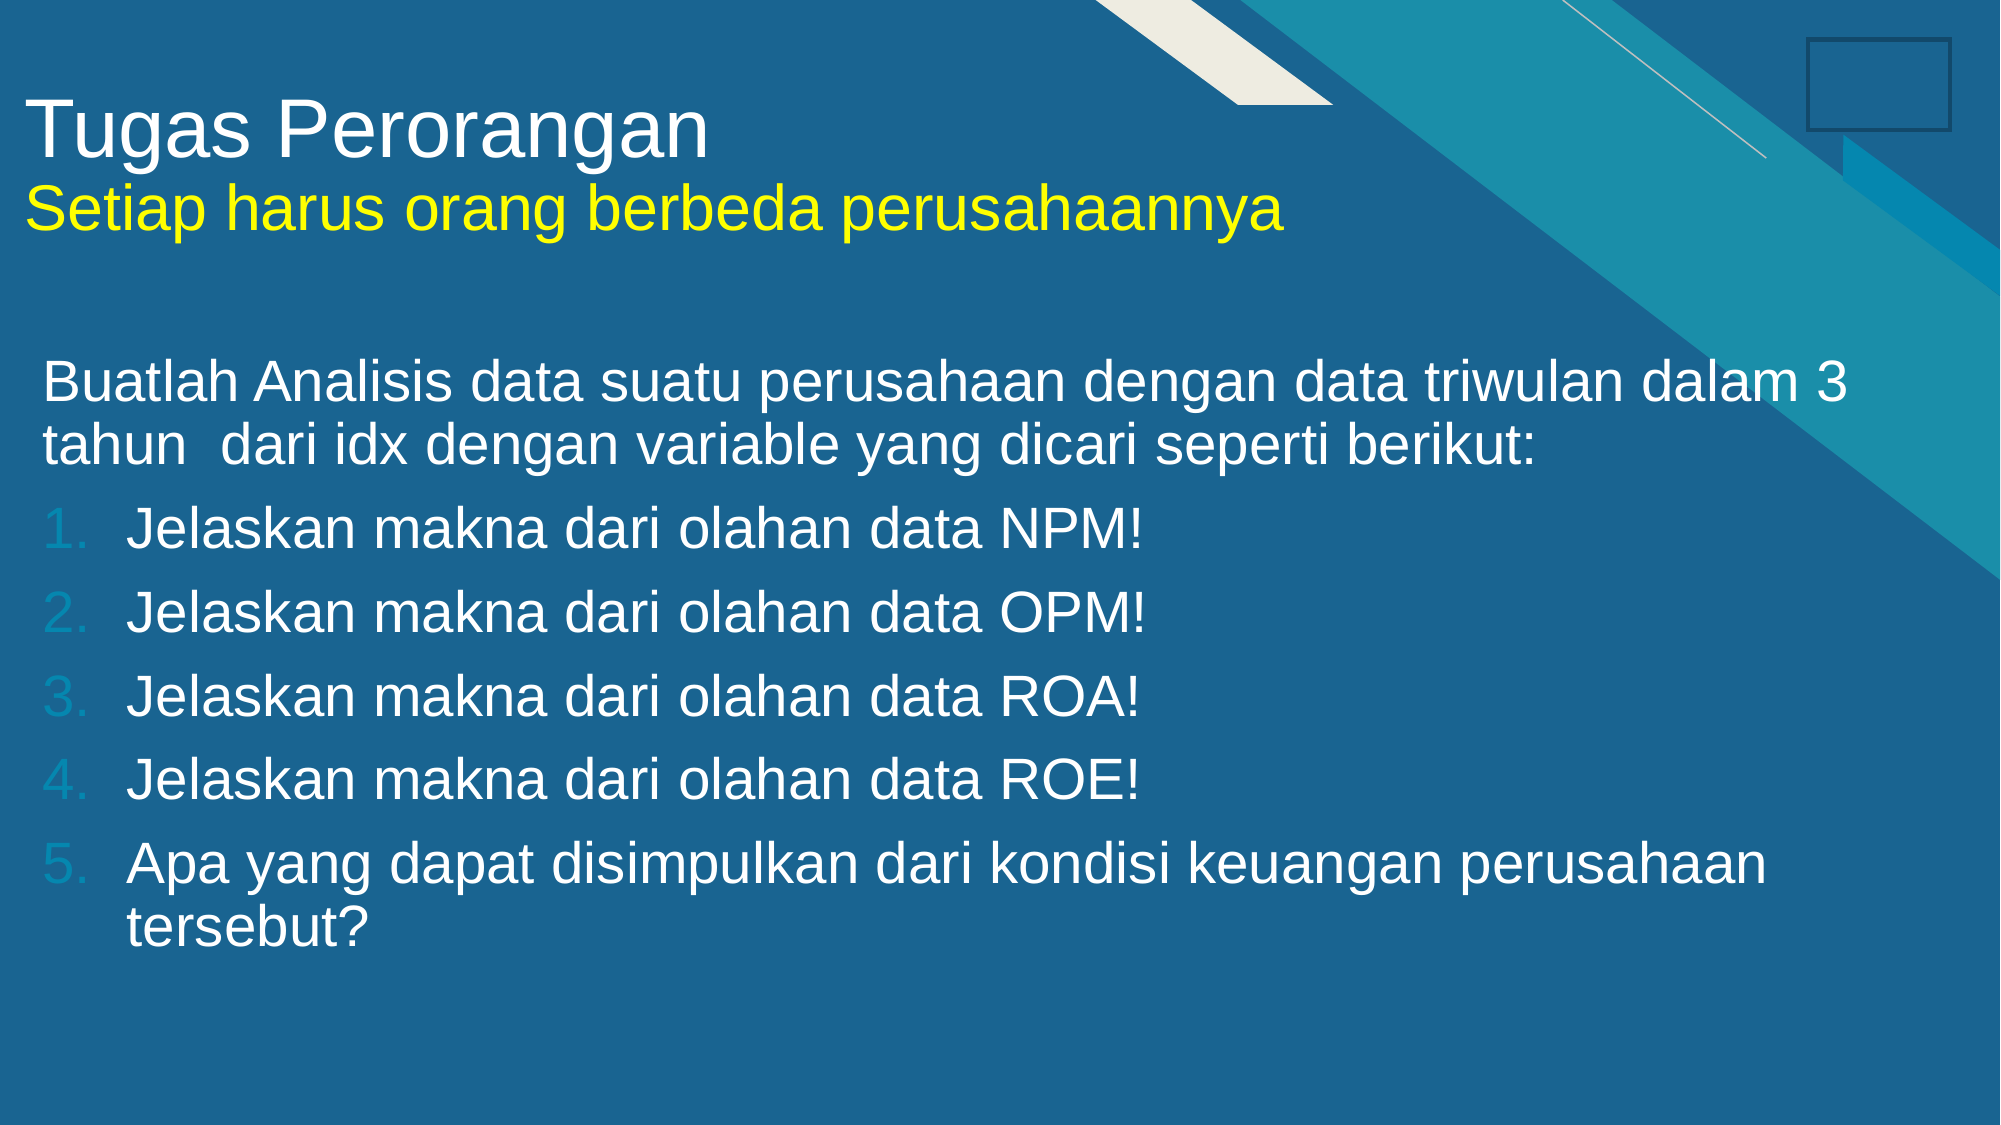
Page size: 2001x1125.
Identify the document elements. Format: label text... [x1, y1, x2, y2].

list Buatlah Analisis data suatu perusahaan dengan data triwulan dalam 3 tahun dari idx dengan variable yang dicari seperti berikut: Jelaskan makna dari olahan data NPM! Jelaskan makna dari olahan data OPM! Jelaskan makna dari olahan data ROA! Jelaskan makna dari olahan data ROE! Apa yang dapat disimpulkan dari kondisi keuangan perusahaan tersebut? [24, 351, 1913, 966]
text_box [1806, 37, 1952, 132]
title Tugas Perorangan Setiap harus orang berbeda perusahaannya [24, 84, 1466, 245]
